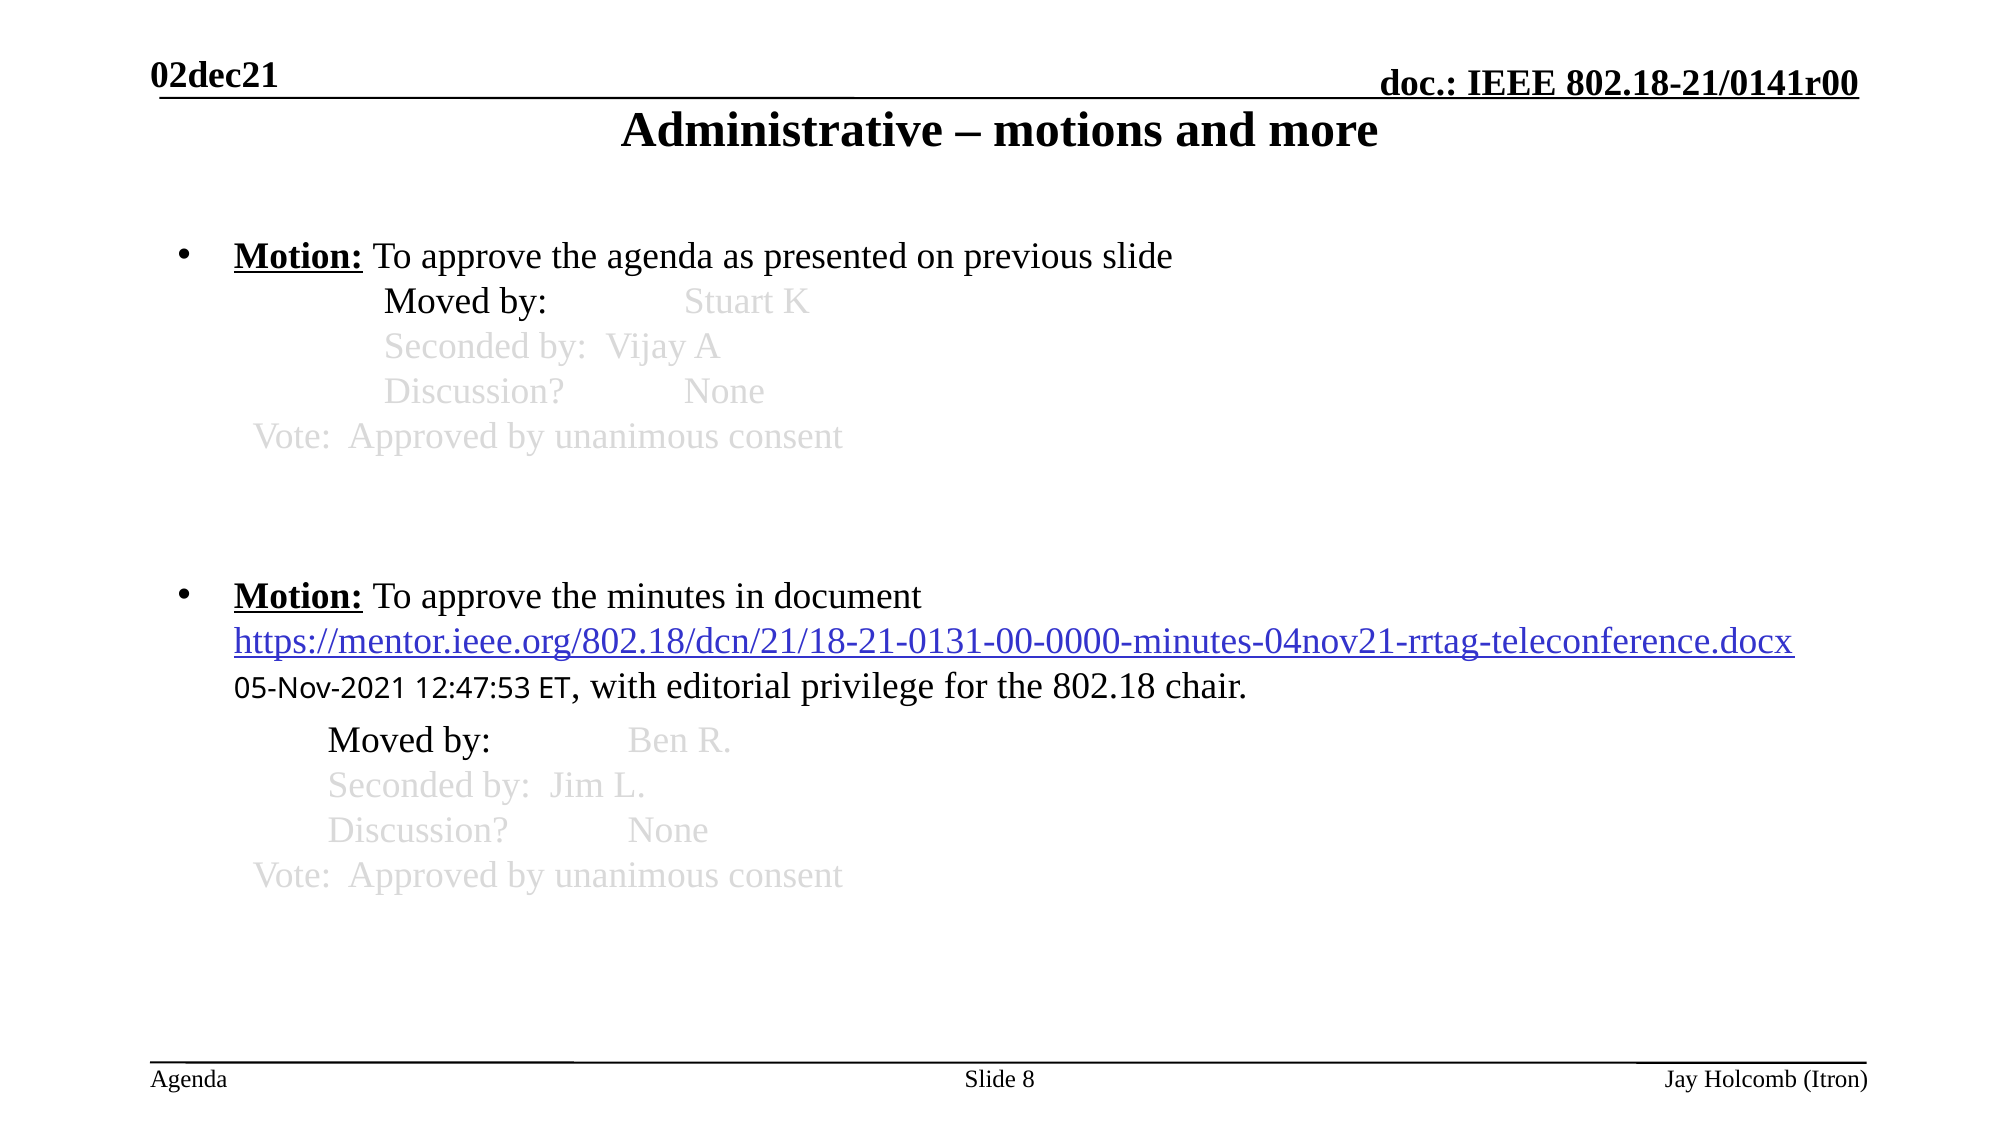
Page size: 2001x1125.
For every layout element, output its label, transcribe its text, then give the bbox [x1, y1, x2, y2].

title Administrative – motions and more [362, 87, 1638, 97]
list Motion: To approve the agenda as presented on previous slide Moved by: Stuart K Seconded by: Vijay A Discussion? None Vote: Approved by unanimous consent Motion: To approve the minutes in document https://mentor.ieee.org/802.18/dcn/21/18-21-0131-00-0000-minutes-04nov21-rrtag-teleconference.docx 05-Nov-2021 12:47:53 ET, with editorial privilege for the 802.18 chair. Moved by: Ben R. Seconded by: Jim L. Discussion? None Vote: Approved by unanimous consent [162, 97, 1863, 1048]
slide_number Slide 8 [933, 1061, 1067, 1123]
footer Jay Holcomb (Itron) [1171, 1061, 1869, 1093]
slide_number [149, 49, 651, 95]
